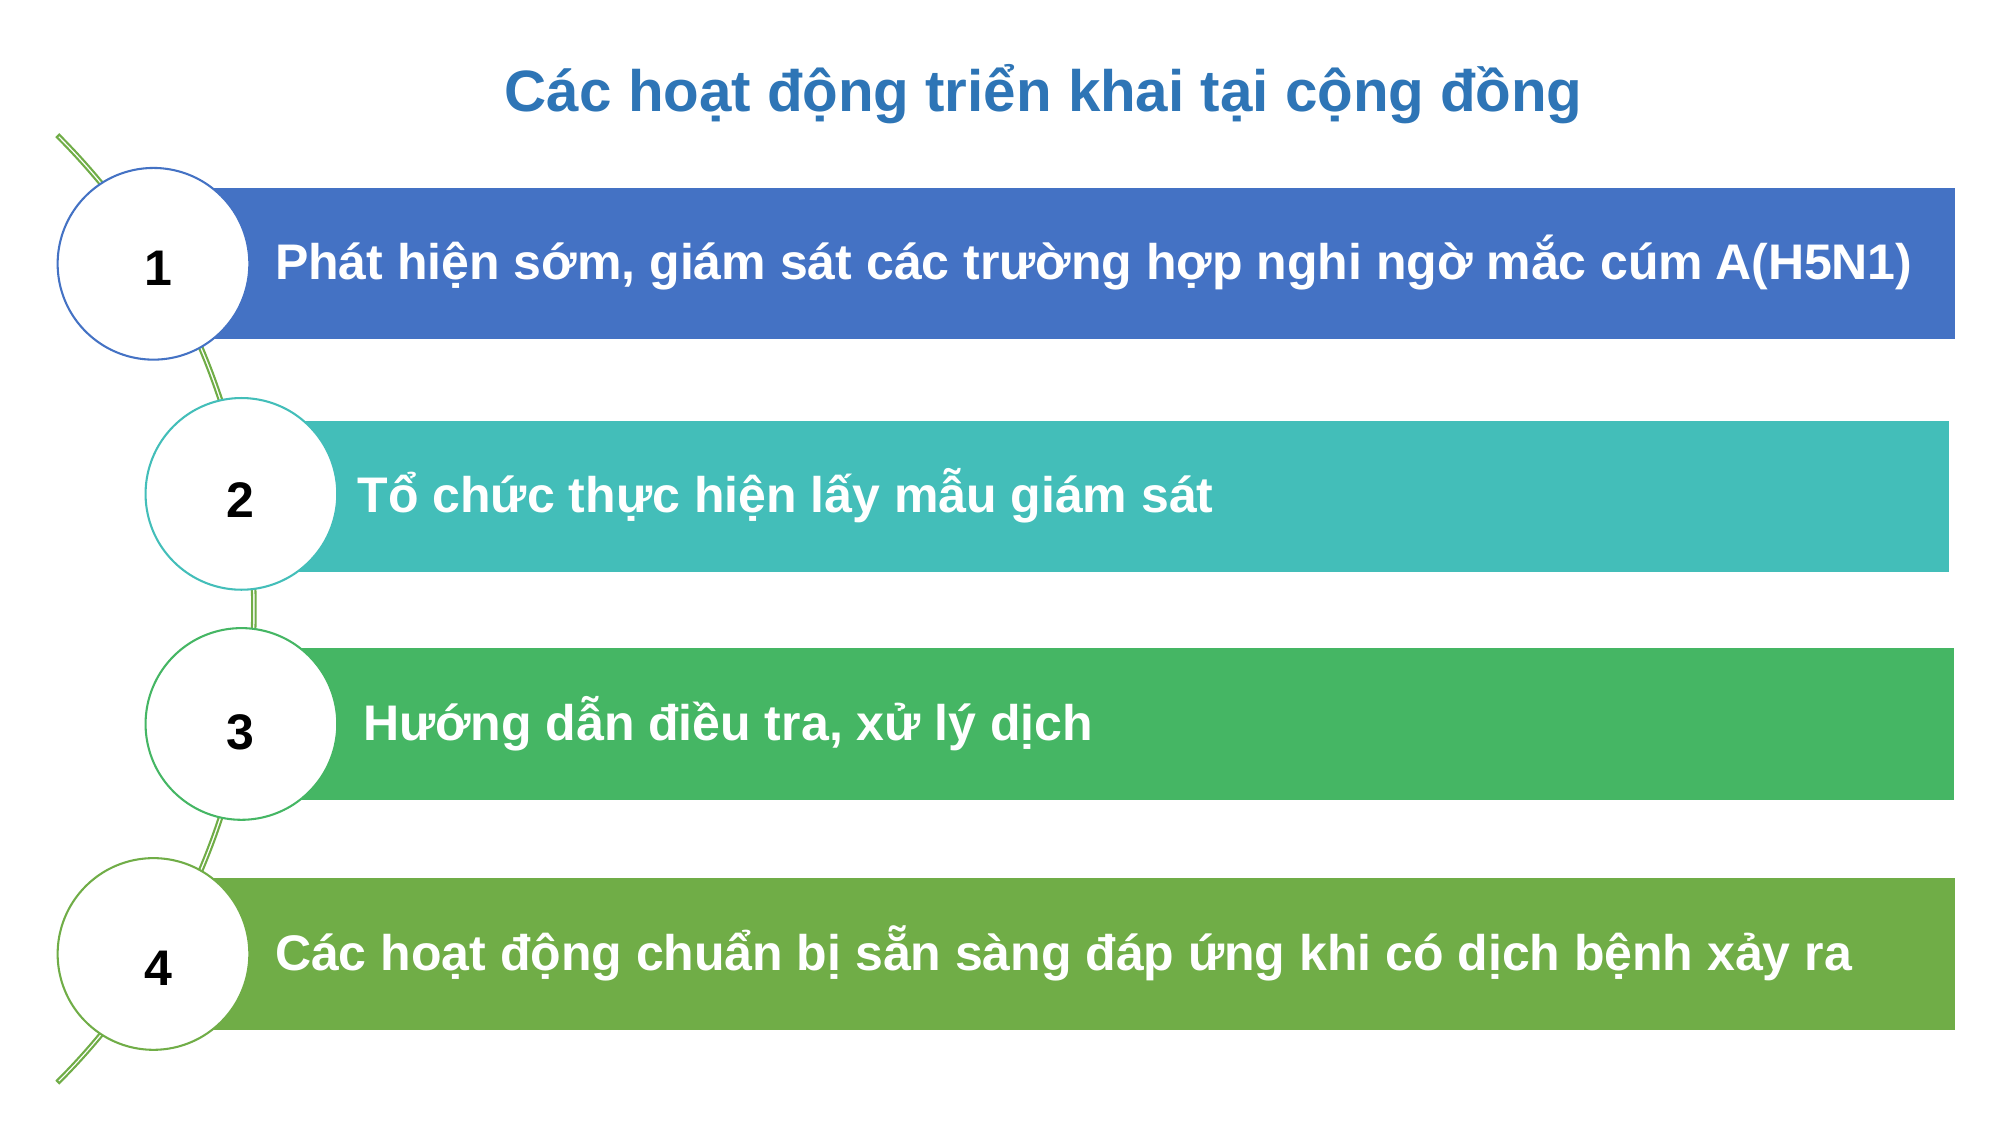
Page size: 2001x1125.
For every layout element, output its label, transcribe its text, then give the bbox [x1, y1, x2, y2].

text_box Các hoạt động triển khai tại cộng đồng [383, 46, 1706, 110]
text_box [41, 110, 1970, 1108]
